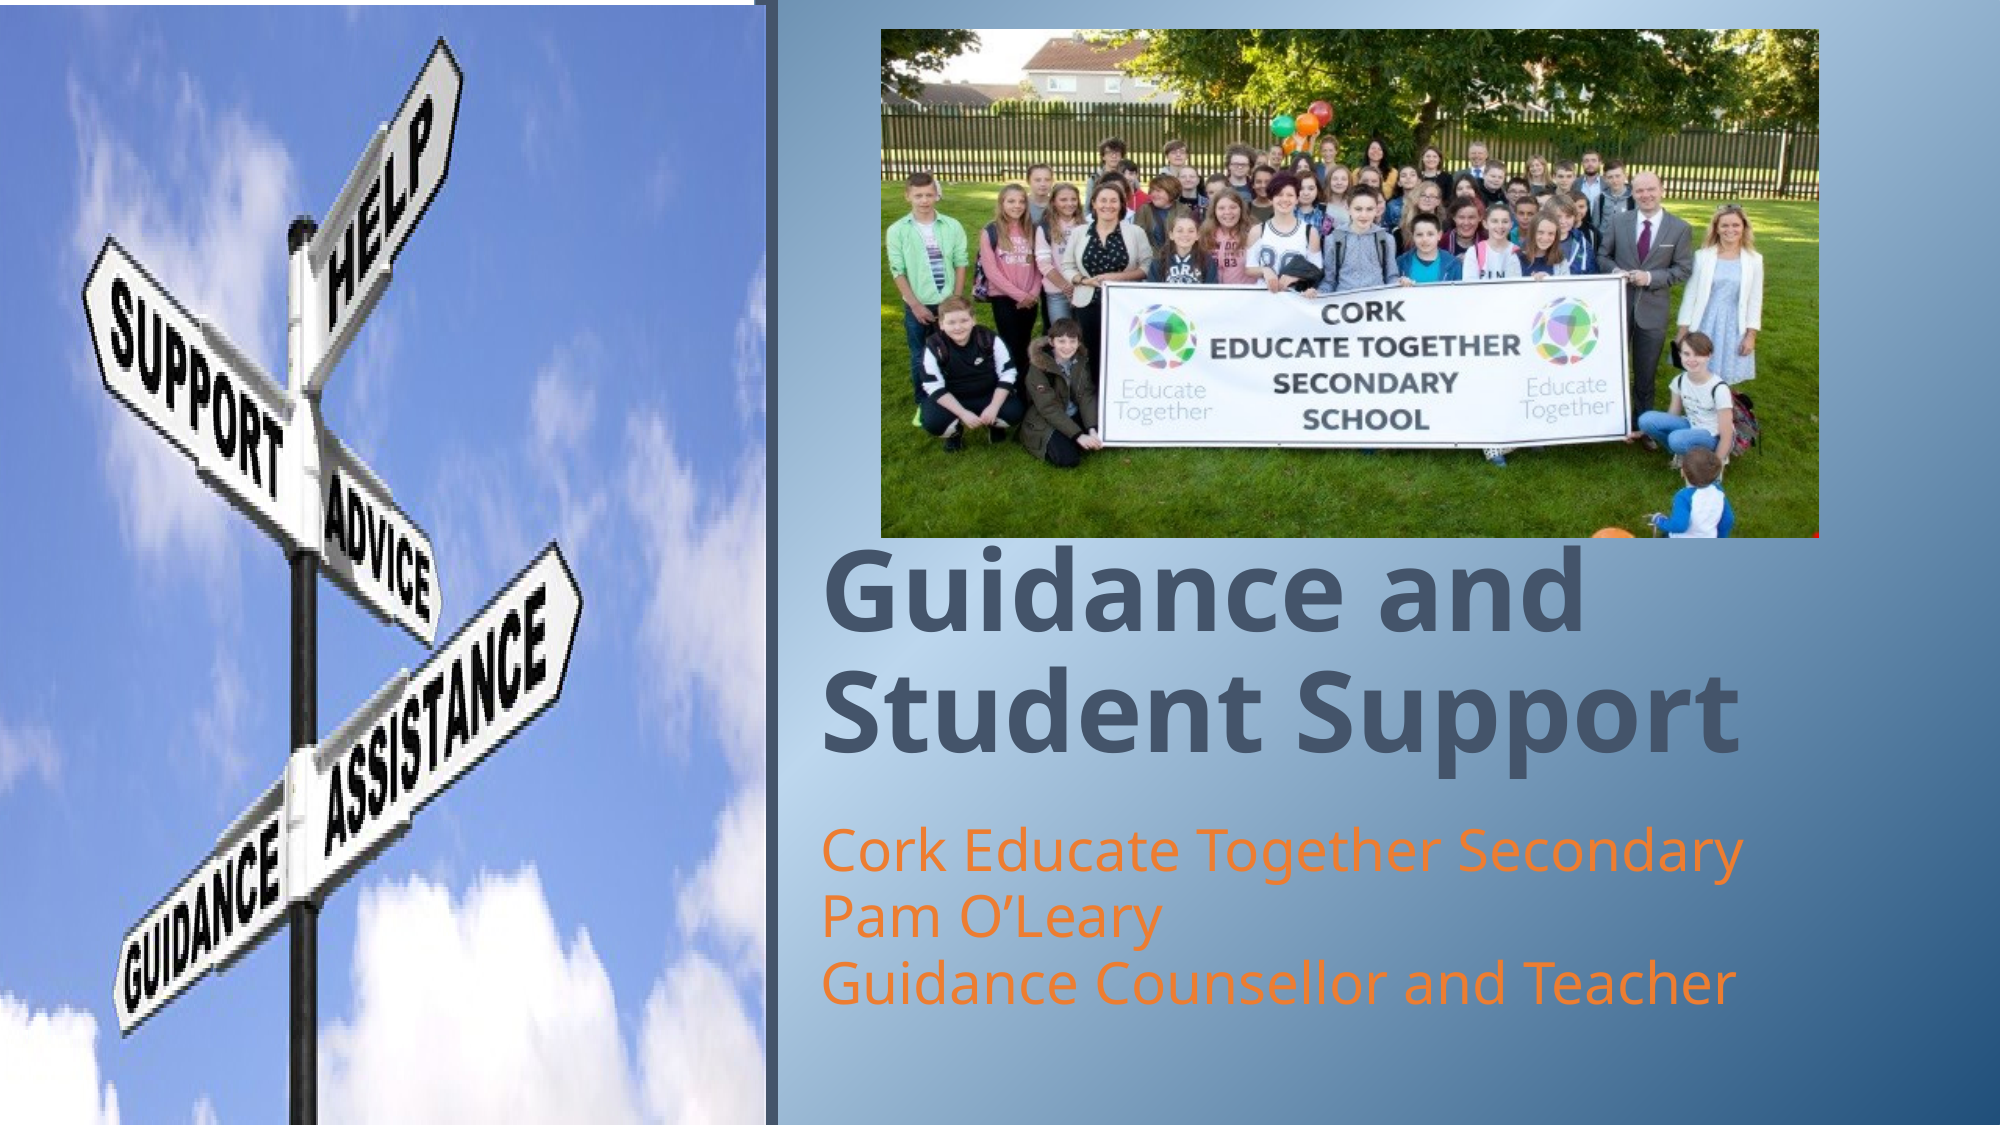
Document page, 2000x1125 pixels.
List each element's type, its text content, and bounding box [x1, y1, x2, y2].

title Guidance and Student Support [800, 245, 1951, 787]
subtitle Cork Educate Together Secondary Pam O’Leary Guidance Counsellor and Teacher [800, 808, 1951, 1013]
picture [0, 0, 766, 1125]
picture [881, 29, 1819, 538]
